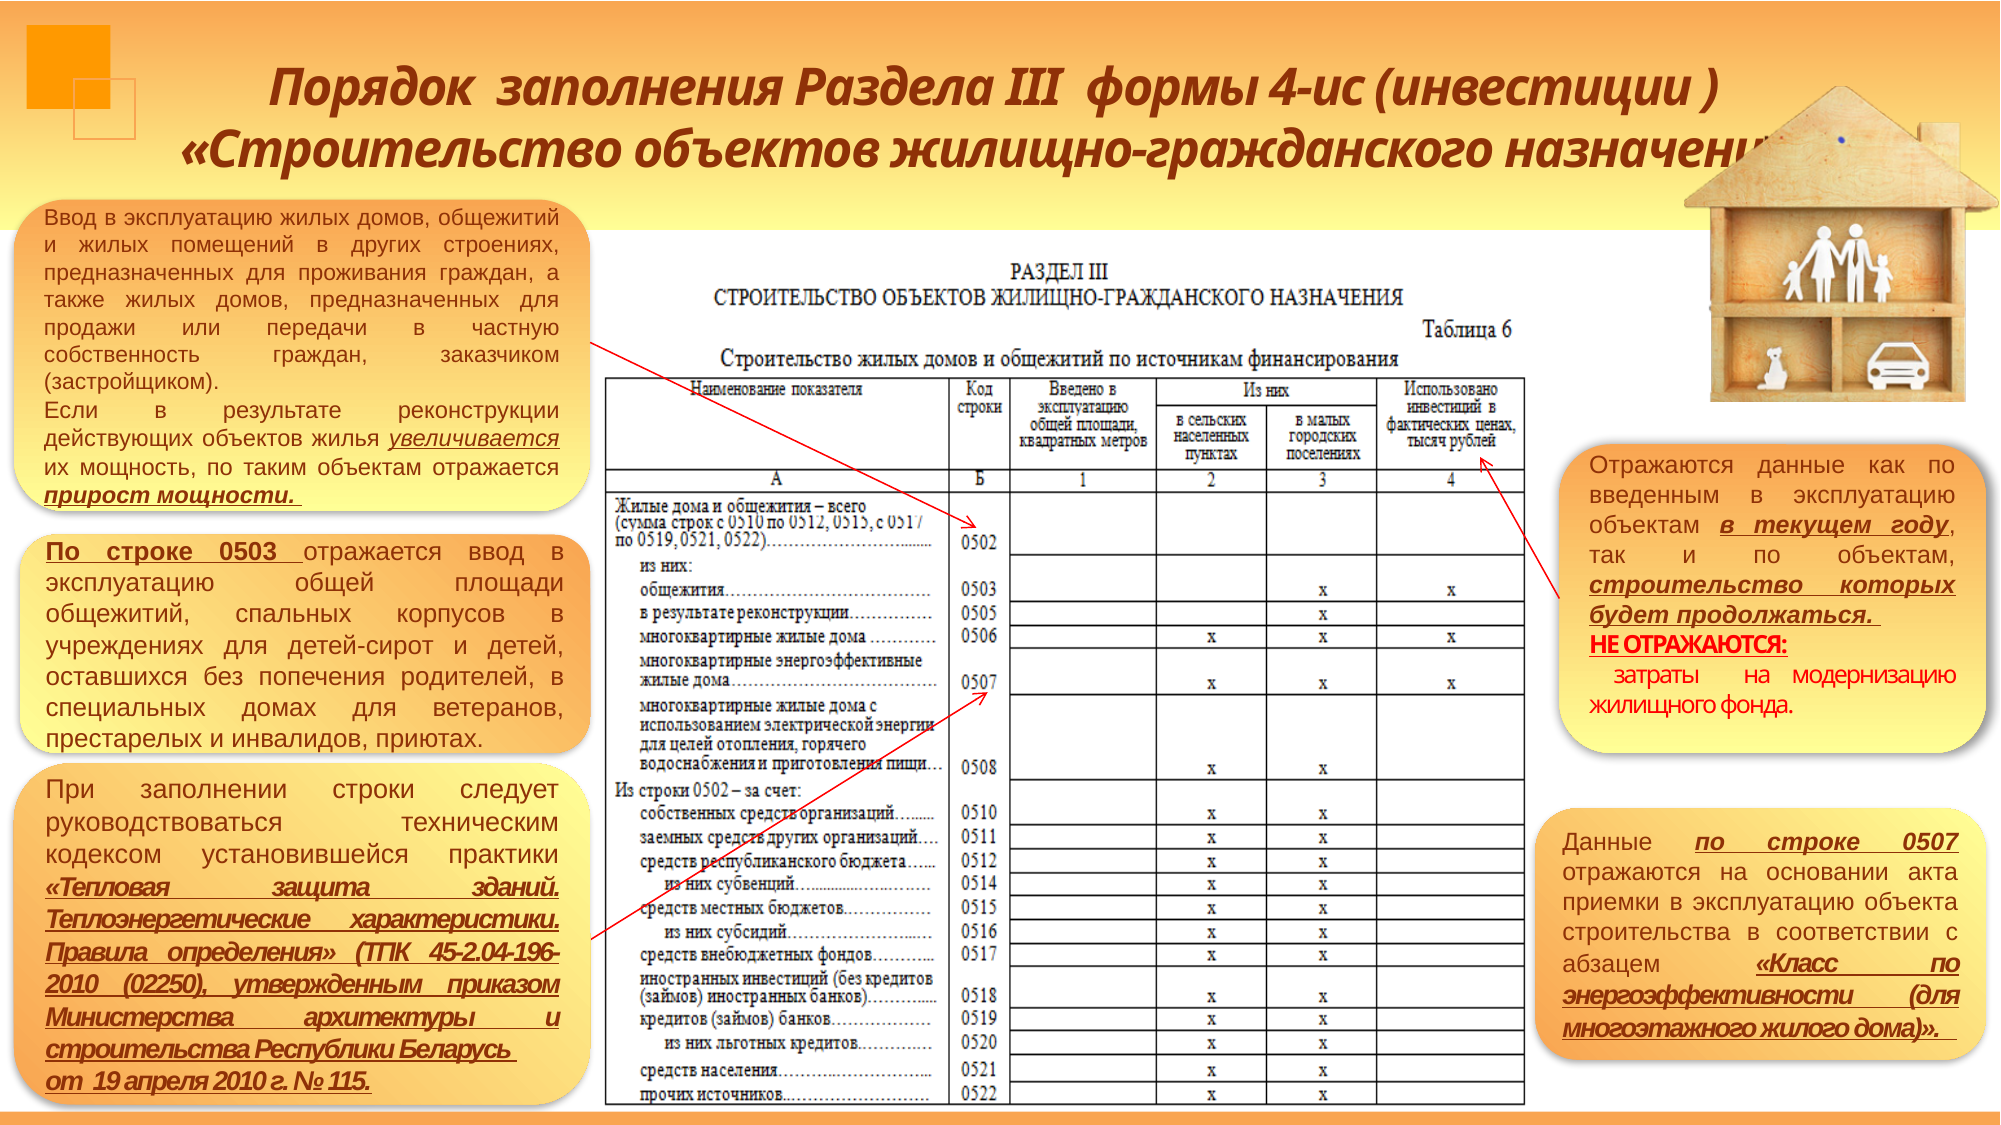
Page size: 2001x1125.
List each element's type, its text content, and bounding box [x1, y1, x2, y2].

text_box При заполнении строки следует руководствоваться техническим кодексом установившейся практики «Тепловая защита зданий. Теплоэнергетические характеристики. Правила определения» (ТПК 45-2.04-196-2010 (02250), утвержденным приказом Министерства архитектуры и строительства Республики Беларусь от 19 апреля 2010 г. № 115. [12, 762, 590, 1106]
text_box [26, 25, 135, 140]
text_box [590, 692, 988, 940]
text_box Отражаются данные как по введенным в эксплуатацию объектам в текущем году, так и по объектам, строительство которых будет продолжаться. НЕ ОТРАЖАЮТСЯ: затраты на модернизацию жилищного фонда. [1558, 443, 1987, 754]
picture [590, 243, 1536, 1112]
text_box По строке 0503 отражается ввод в эксплуатацию общей площади общежитий, спальных корпусов в учреждениях для детей-сирот и детей, оставшихся без попечения родителей, в специальных домах для ветеранов, престарелых и инвалидов, приютах. [19, 533, 590, 754]
text_box Данные по строке 0507 отражаются на основании акта приемки в эксплуатацию объекта строительства в соответствии с абзацем «Класс по энергоэффективности (для многоэтажного жилого дома)». [1536, 807, 1987, 1061]
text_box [589, 342, 977, 528]
text_box Ввод в эксплуатацию жилых домов, общежитий и жилых помещений в других строениях, предназначенных для проживания граждан, а также жилых домов, предназначенных для продажи или передачи в частную собственность граждан, заказчиком (застройщиком). Если в результате реконструкции действующих объектов жилья увеличивается их мощность, по таким объектам отражается прирост мощности. [12, 198, 591, 513]
text_box [0, 1111, 2000, 1125]
picture [1683, 85, 2000, 402]
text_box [1480, 456, 1560, 599]
text_box Порядок заполнения Раздела III формы 4-ис (инвестиции ) «Строительство объектов жилищно-гражданского назначения» [0, 0, 2000, 231]
